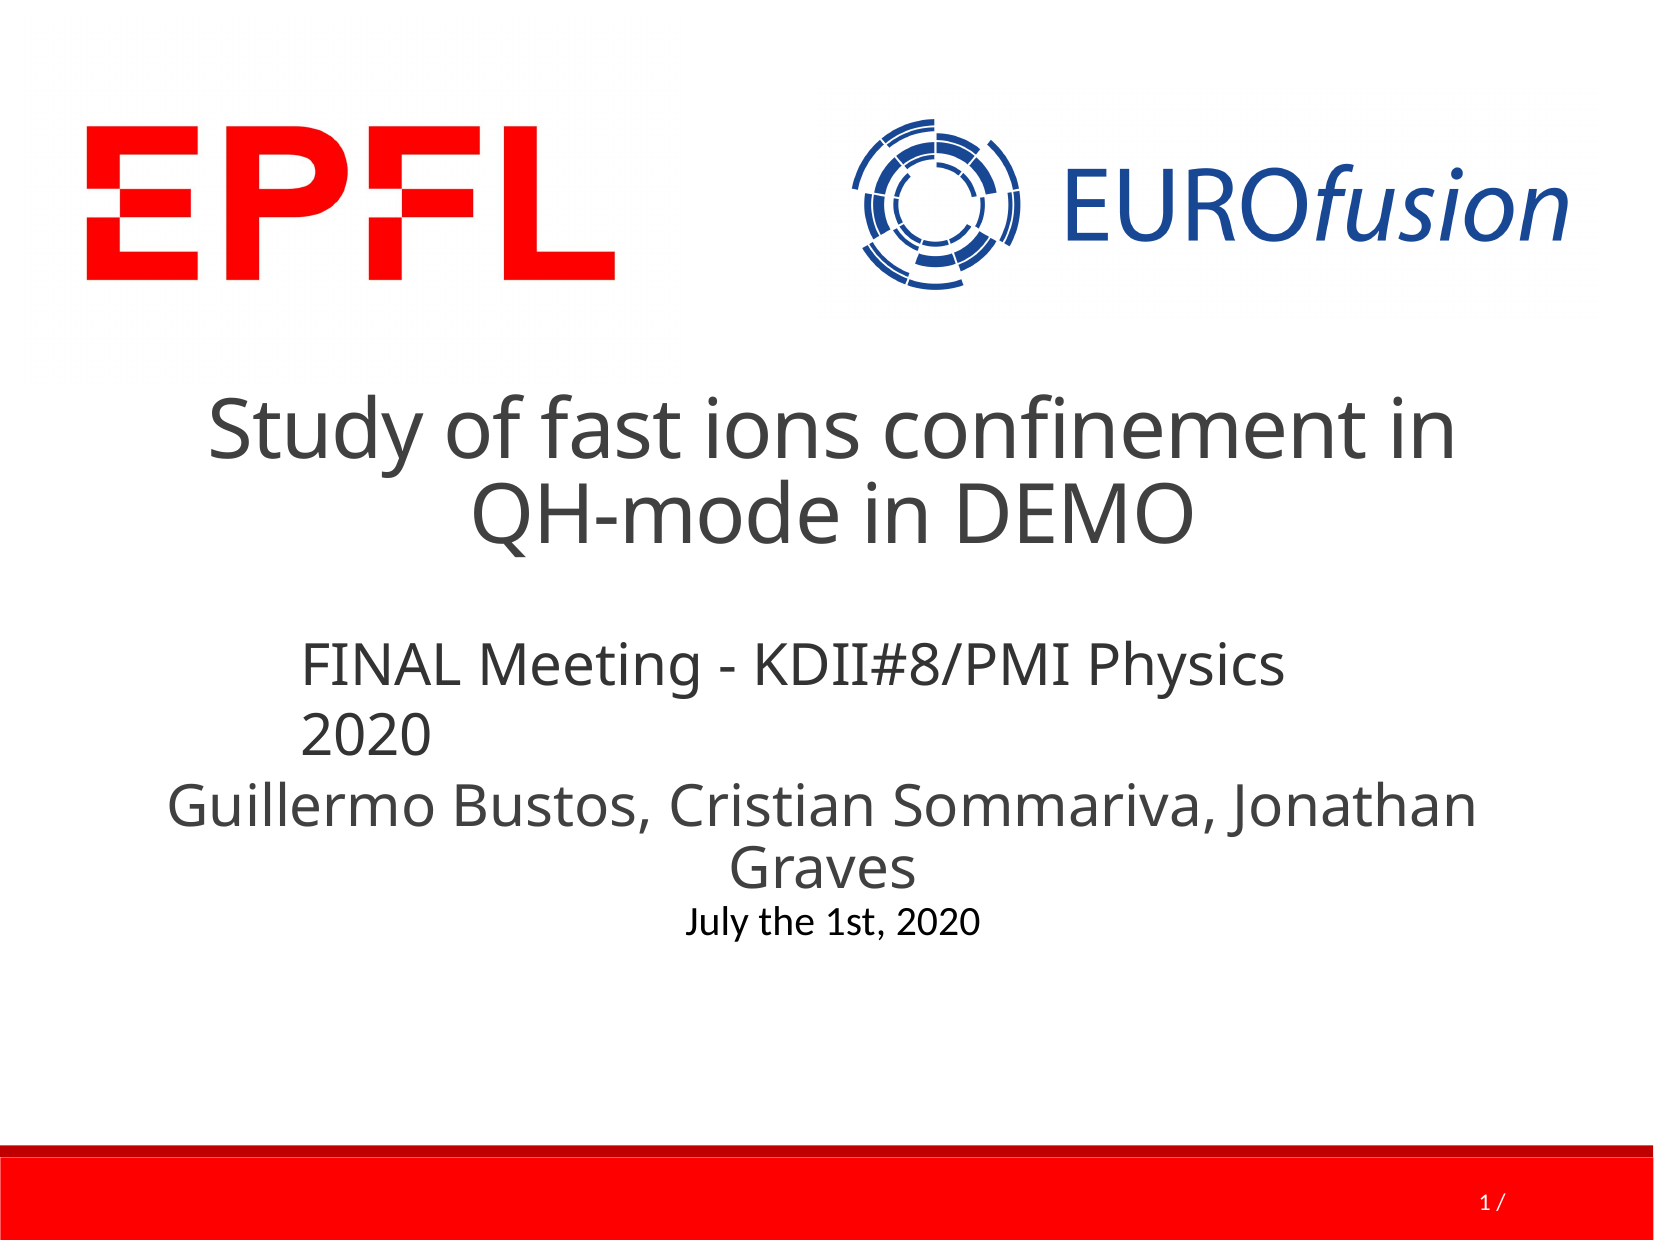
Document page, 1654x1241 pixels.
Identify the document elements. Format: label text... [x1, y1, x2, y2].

subtitle Guillermo Bustos, Cristian Sommariva, Jonathan Graves [93, 757, 1536, 920]
text_box FINAL Meeting - KDII#8/PMI Physics 2020 [285, 620, 1432, 775]
slide_number 1 / [1342, 1168, 1521, 1235]
text_box July the 1st, 2020 [512, 886, 1154, 952]
title Study of fast ions confinement in QH-mode in DEMO [169, 288, 1498, 704]
picture [20, 16, 681, 389]
picture [813, 82, 1599, 323]
